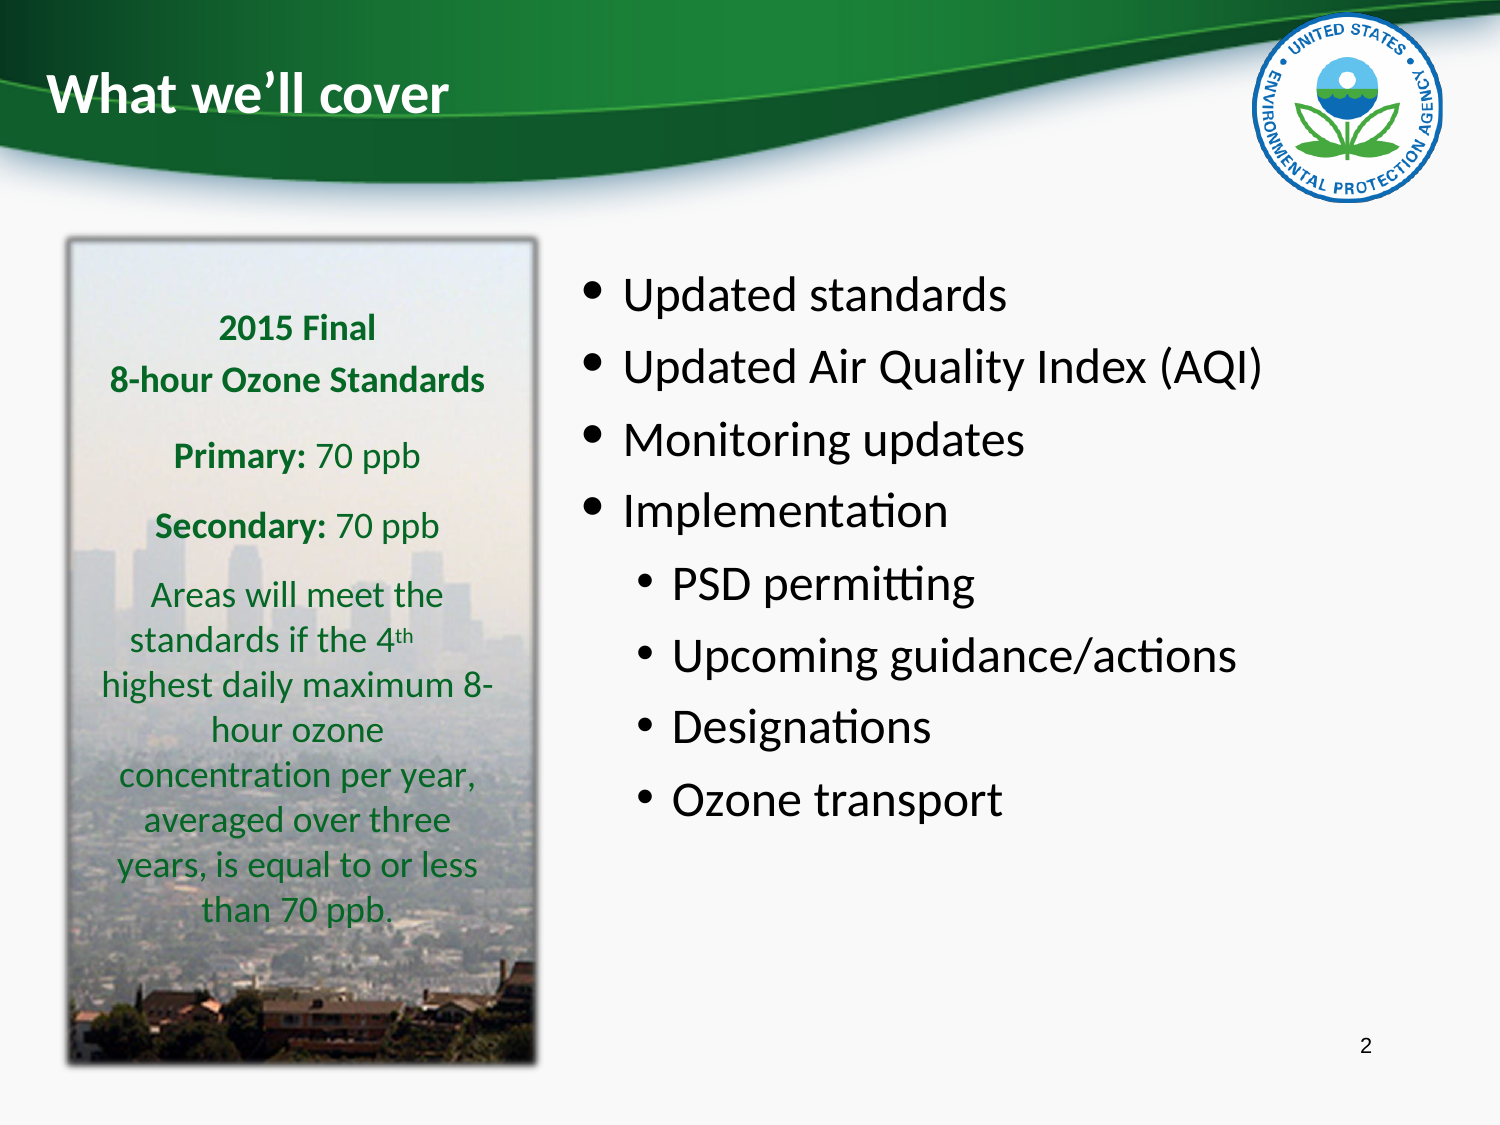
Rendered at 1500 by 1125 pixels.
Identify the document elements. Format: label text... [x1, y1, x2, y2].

picture [0, 0, 1500, 1125]
text_box [1252, 165, 1443, 203]
title What we’ll cover [44, 19, 1456, 165]
text_box 2 [1358, 1032, 1375, 1061]
text_box 2015 Final 8-hour Ozone Standards Primary: 70 ppb Secondary: 70 ppb Areas will meet the standards if the 4th highest daily maximum 8- hour ozone concentration per year, averaged over three years, is equal to or less than 70 ppb. [98, 303, 497, 890]
text_box [58, 229, 545, 1074]
text_box Updated standards Updated Air Quality Index (AQI) Monitoring updates Implementation PSD permitting Upcoming guidance/actions Designations Ozone transport [578, 261, 1268, 831]
text_box [1252, 12, 1443, 19]
